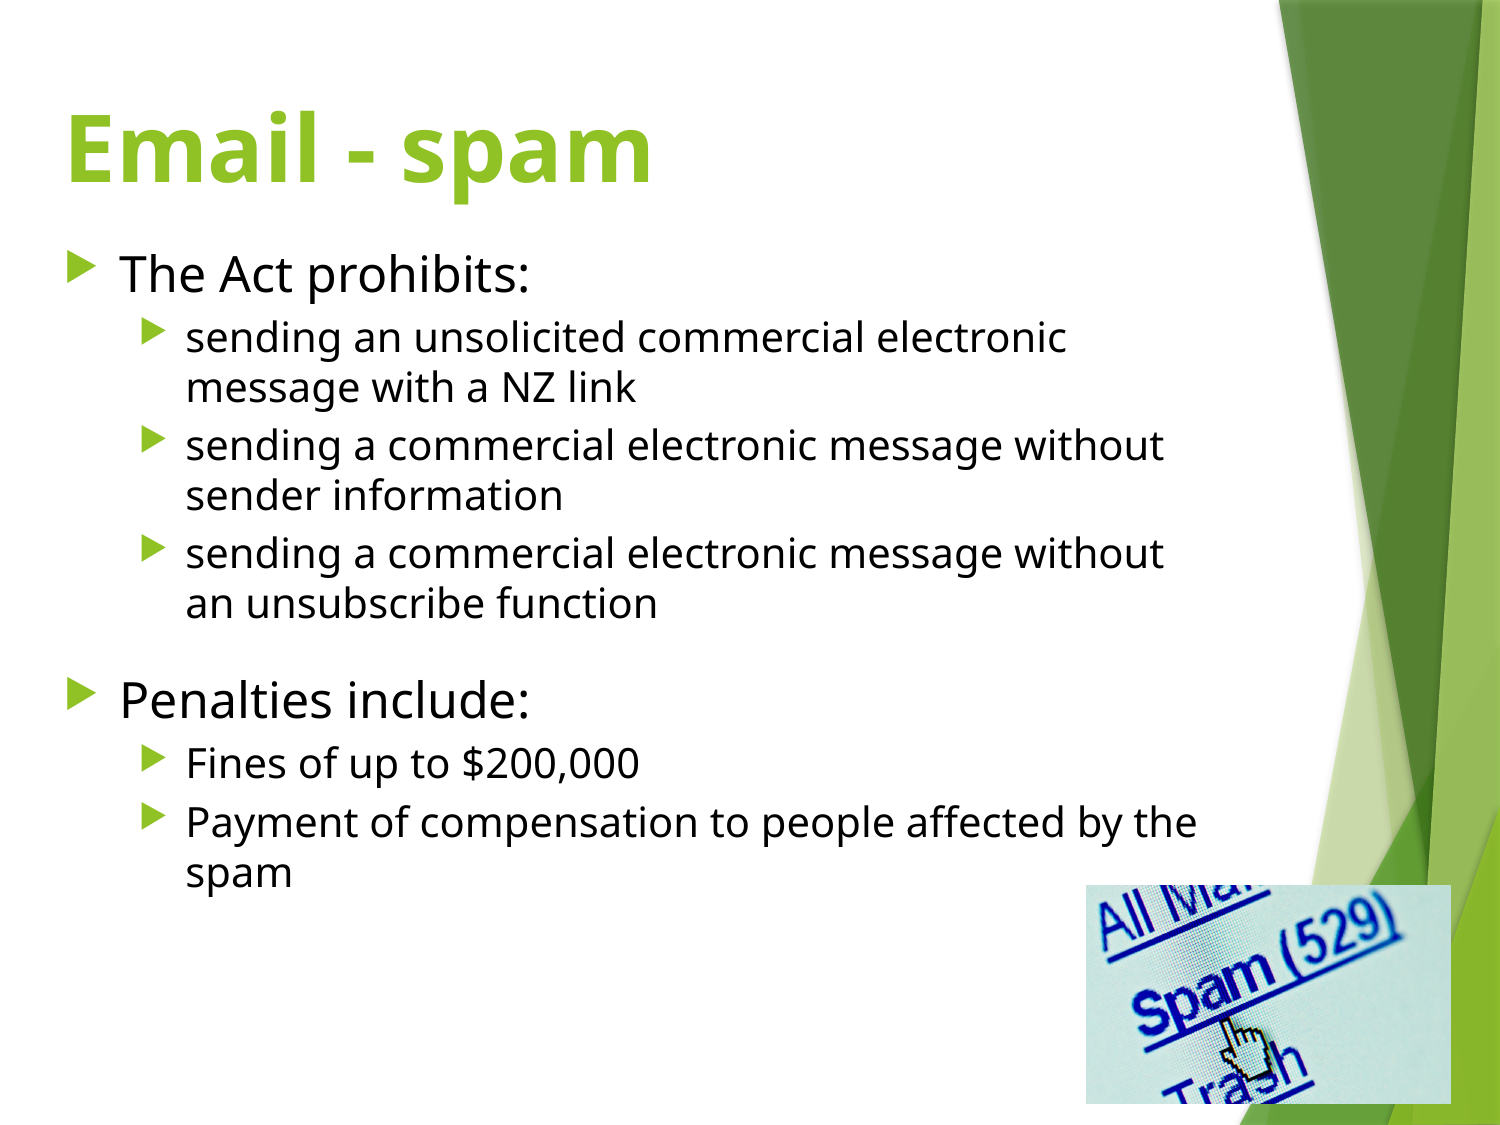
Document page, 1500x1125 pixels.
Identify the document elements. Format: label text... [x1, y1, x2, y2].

list The Act prohibits: sending an unsolicited commercial electronic message with a NZ link sending a commercial electronic message without sender information sending a commercial electronic message without an unsubscribe function Penalties include: Fines of up to $200,000 Payment of compensation to people affected by the spam [48, 234, 1240, 1021]
title Email - spam [48, 55, 1240, 234]
picture [1085, 884, 1452, 1105]
